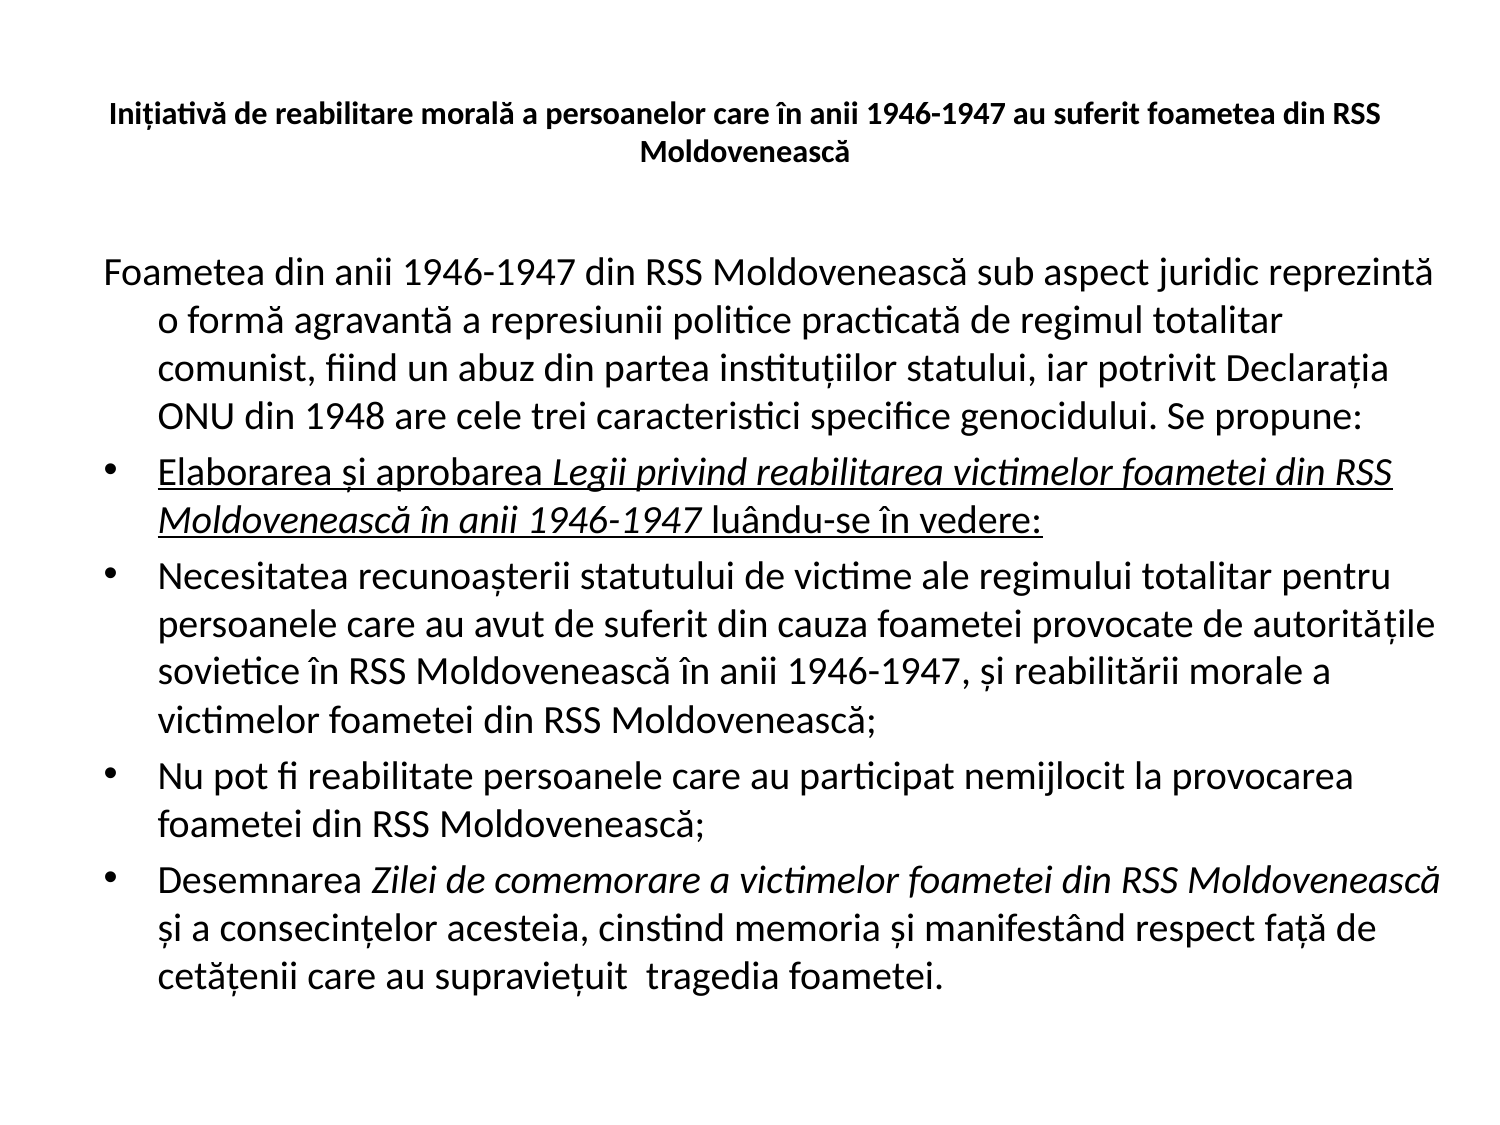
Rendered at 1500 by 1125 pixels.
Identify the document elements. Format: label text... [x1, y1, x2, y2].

list Foametea din anii 1946-1947 din RSS Moldovenească sub aspect juridic reprezintă o formă agravantă a represiunii politice practicată de regimul totalitar comunist, fiind un abuz din partea instituţiilor statului, iar potrivit Declaraţia ONU din 1948 are cele trei caracteristici specifice genocidului. Se propune: Elaborarea şi aprobarea Legii privind reabilitarea victimelor foametei din RSS Moldovenească în anii 1946-1947 luându-se în vedere: Necesitatea recunoașterii statutului de victime ale regimului totalitar pentru persoanele care au avut de suferit din cauza foametei provocate de autoritățile sovietice în RSS Moldovenească în anii 1946-1947, și reabilitării morale a victimelor foametei din RSS Moldovenească; Nu pot fi reabilitate persoanele care au participat nemijlocit la provocarea foametei din RSS Moldovenească; Desemnarea Zilei de comemorare a victimelor foametei din RSS Moldovenească şi a consecinţelor acesteia, cinstind memoria și manifestând respect faţă de cetăţenii care au supravieţuit tragedia foametei. [88, 237, 1466, 1025]
title Iniţiativă de reabilitare morală a persoanelor care în anii 1946-1947 au suferit foametea din RSS Moldovenească [64, 45, 1425, 233]
